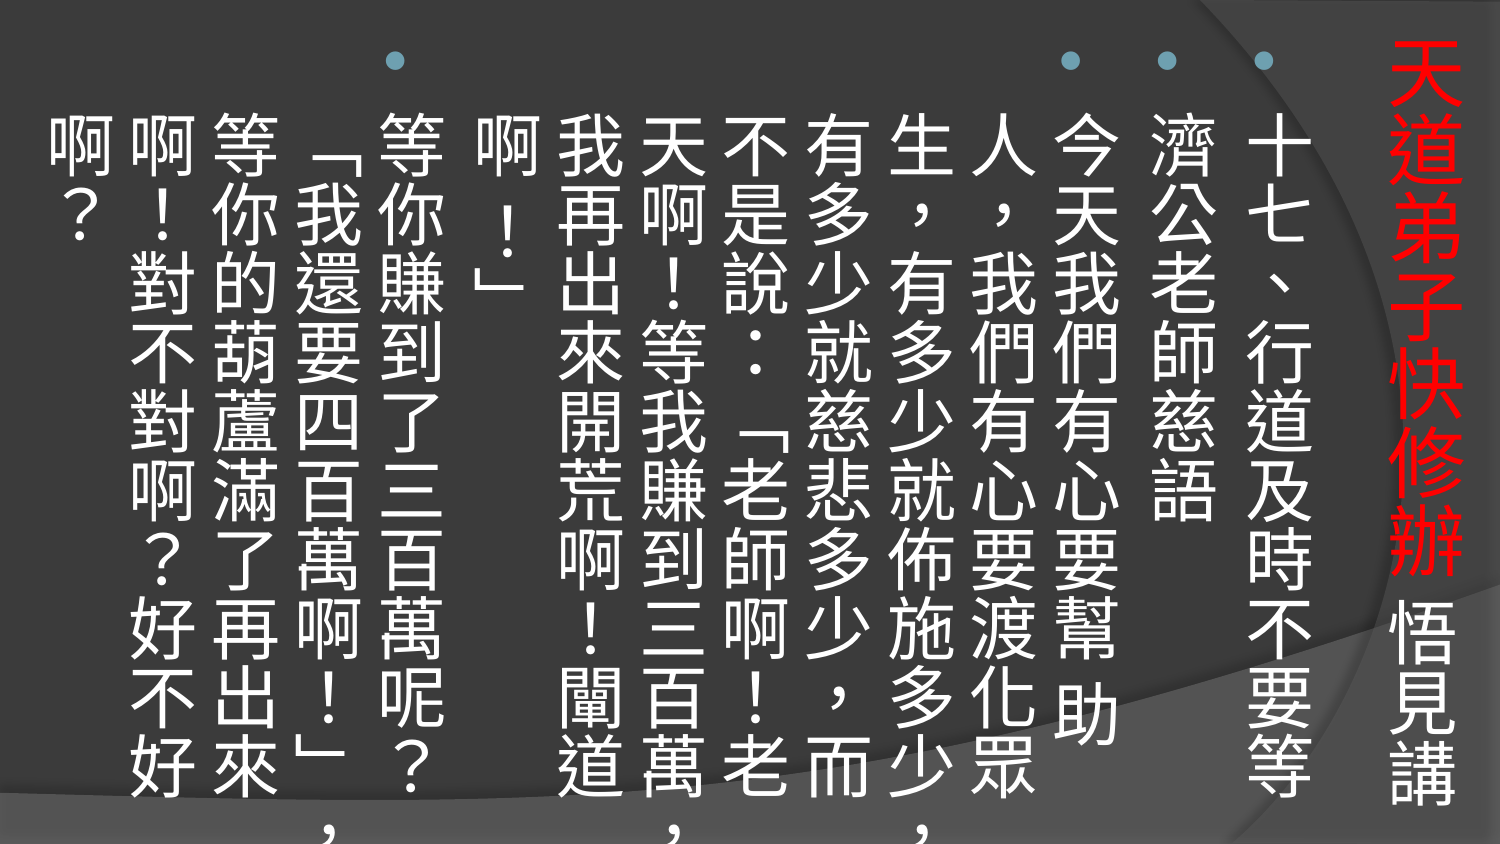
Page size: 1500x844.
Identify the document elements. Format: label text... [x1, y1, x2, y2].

list 十七、行道及時不要等 濟公老師慈語 今天我們有心要幫 助人，我們有心要渡化眾生，有多少就佈施多少，有多少就慈悲多少，而 不是說：「老師啊！老天啊！等我賺到三百萬，我再出來開荒啊！闡道啊 ！」 等你賺到了三百萬呢？「我還要四百萬啊！」，等你的葫蘆滿了再出來 啊！對不對啊？好不好啊？ [29, 27, 1365, 820]
title 天道弟子快修辦 悟見講 [1364, 21, 1483, 820]
